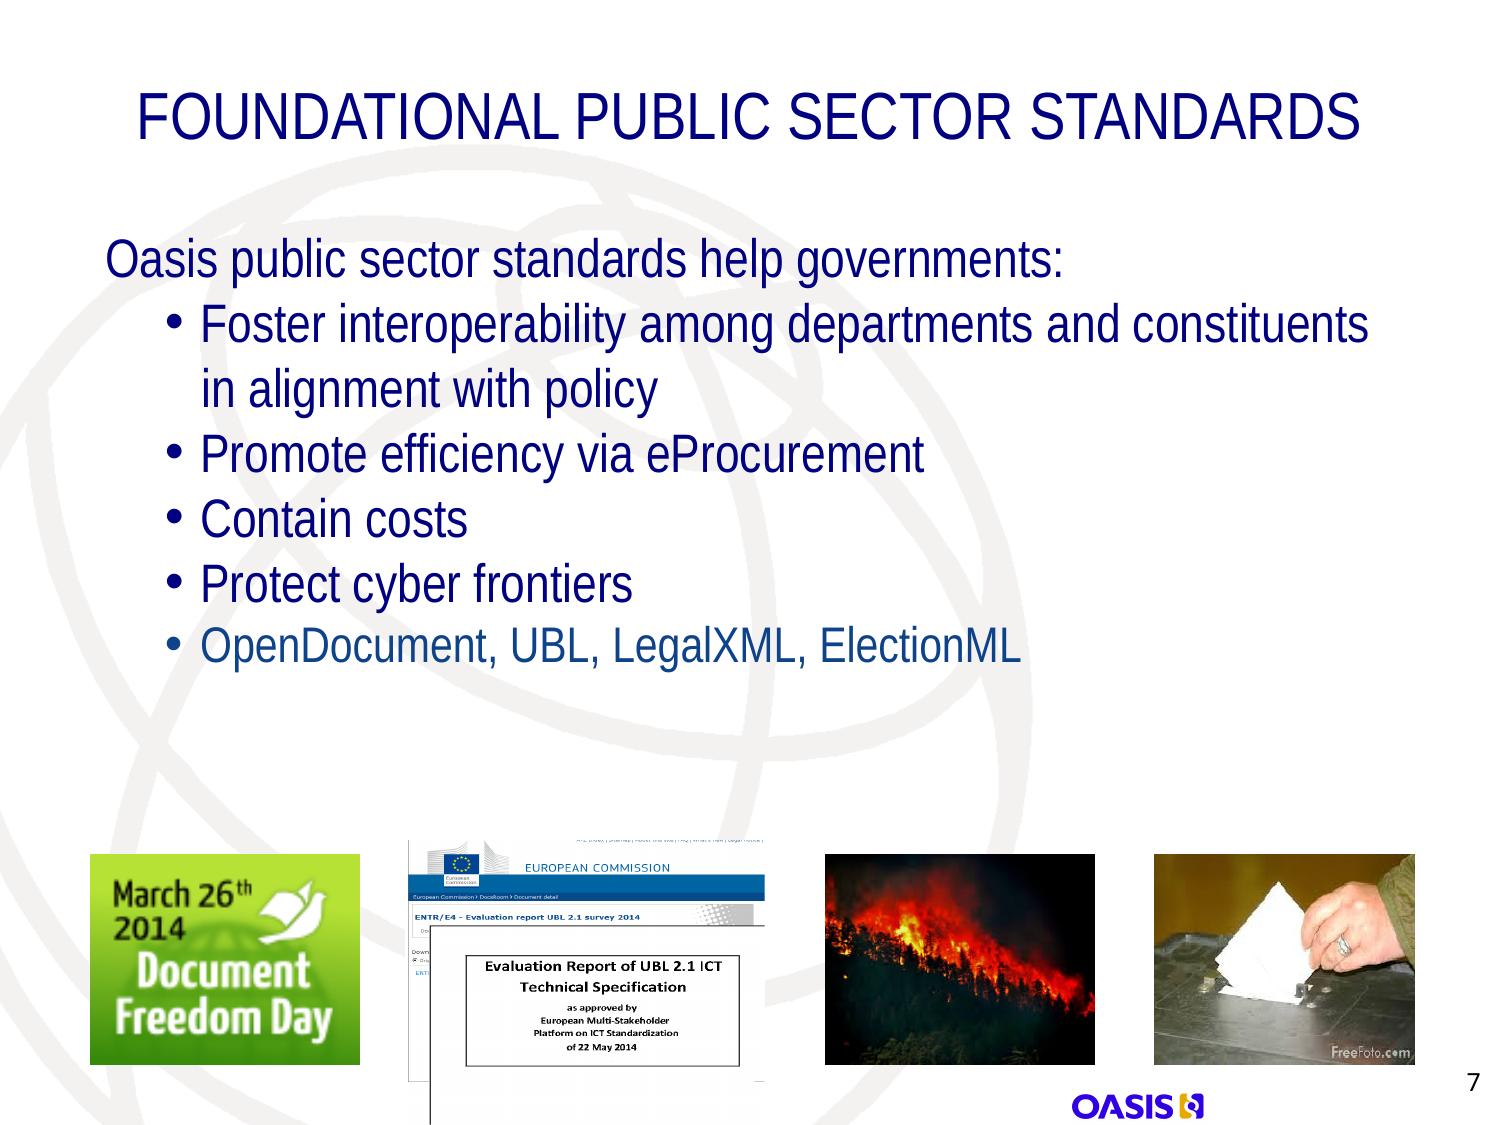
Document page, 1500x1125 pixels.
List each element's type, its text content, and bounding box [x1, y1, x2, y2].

text_box Oasis public sector standards help governments: Foster interoperability among departments and constituents in alignment with policy Promote efficiency via eProcurement Contain costs Protect cyber frontiers OpenDocument, UBL, LegalXML, ElectionML [104, 299, 1351, 596]
picture [0, 125, 1095, 1125]
picture [1068, 1087, 1207, 1125]
text_box FOUNDATIONAL PUBLIC SECTOR STANDARDS [45, 44, 1455, 181]
slide_number 7 [1271, 1058, 1497, 1125]
picture [1154, 854, 1416, 1065]
